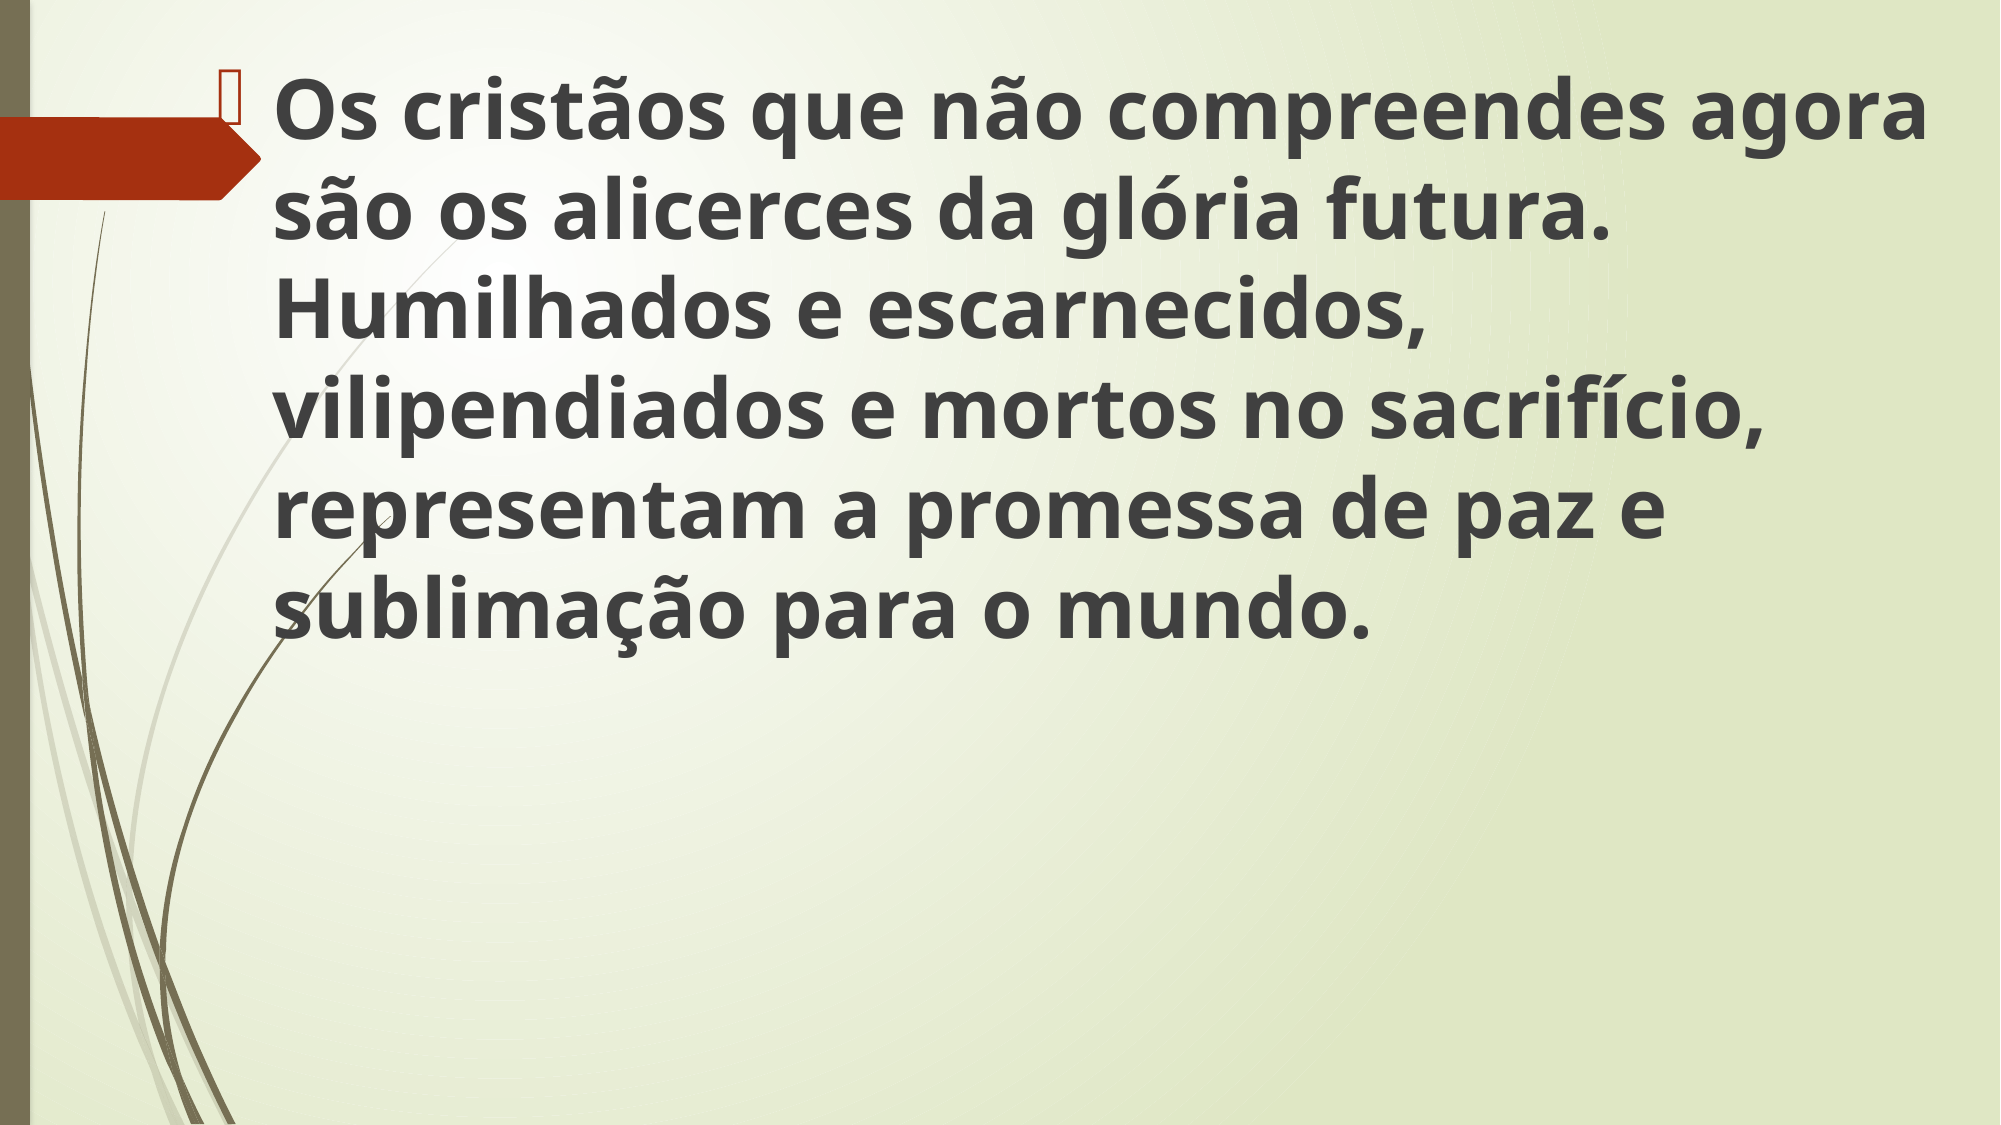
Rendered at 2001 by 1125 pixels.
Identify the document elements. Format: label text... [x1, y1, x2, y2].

list Os cristãos que não compreendes agora são os alicerces da glória futura. Humilhados e escarnecidos, vilipendiados e mortos no sacrifício, representam a promessa de paz e sublimação para o mundo. [201, 0, 2000, 1125]
